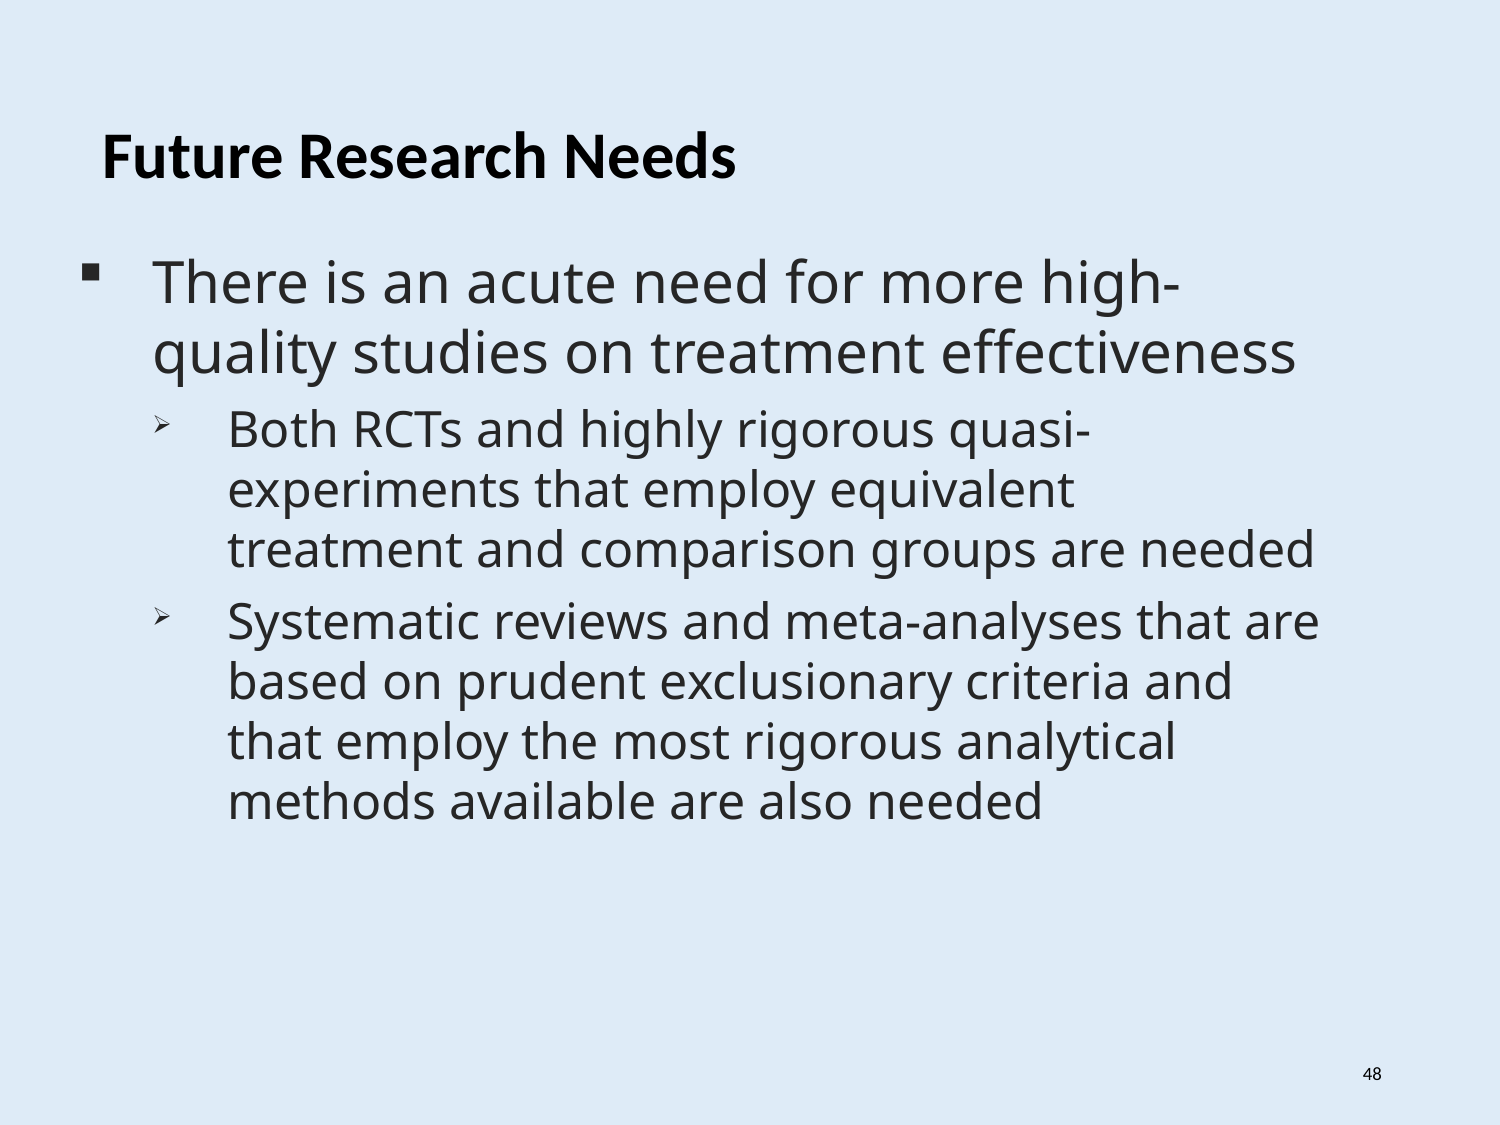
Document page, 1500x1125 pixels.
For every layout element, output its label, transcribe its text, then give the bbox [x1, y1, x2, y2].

text_box Future Research Needs [87, 103, 1338, 199]
slide_number 48 [1059, 1042, 1397, 1103]
text_box There is an acute need for more high-quality studies on treatment effectiveness Both RCTs and highly rigorous quasi-experiments that employ equivalent treatment and comparison groups are needed Systematic reviews and meta-analyses that are based on prudent exclusionary criteria and that employ the most rigorous analytical methods available are also needed [62, 237, 1338, 1103]
